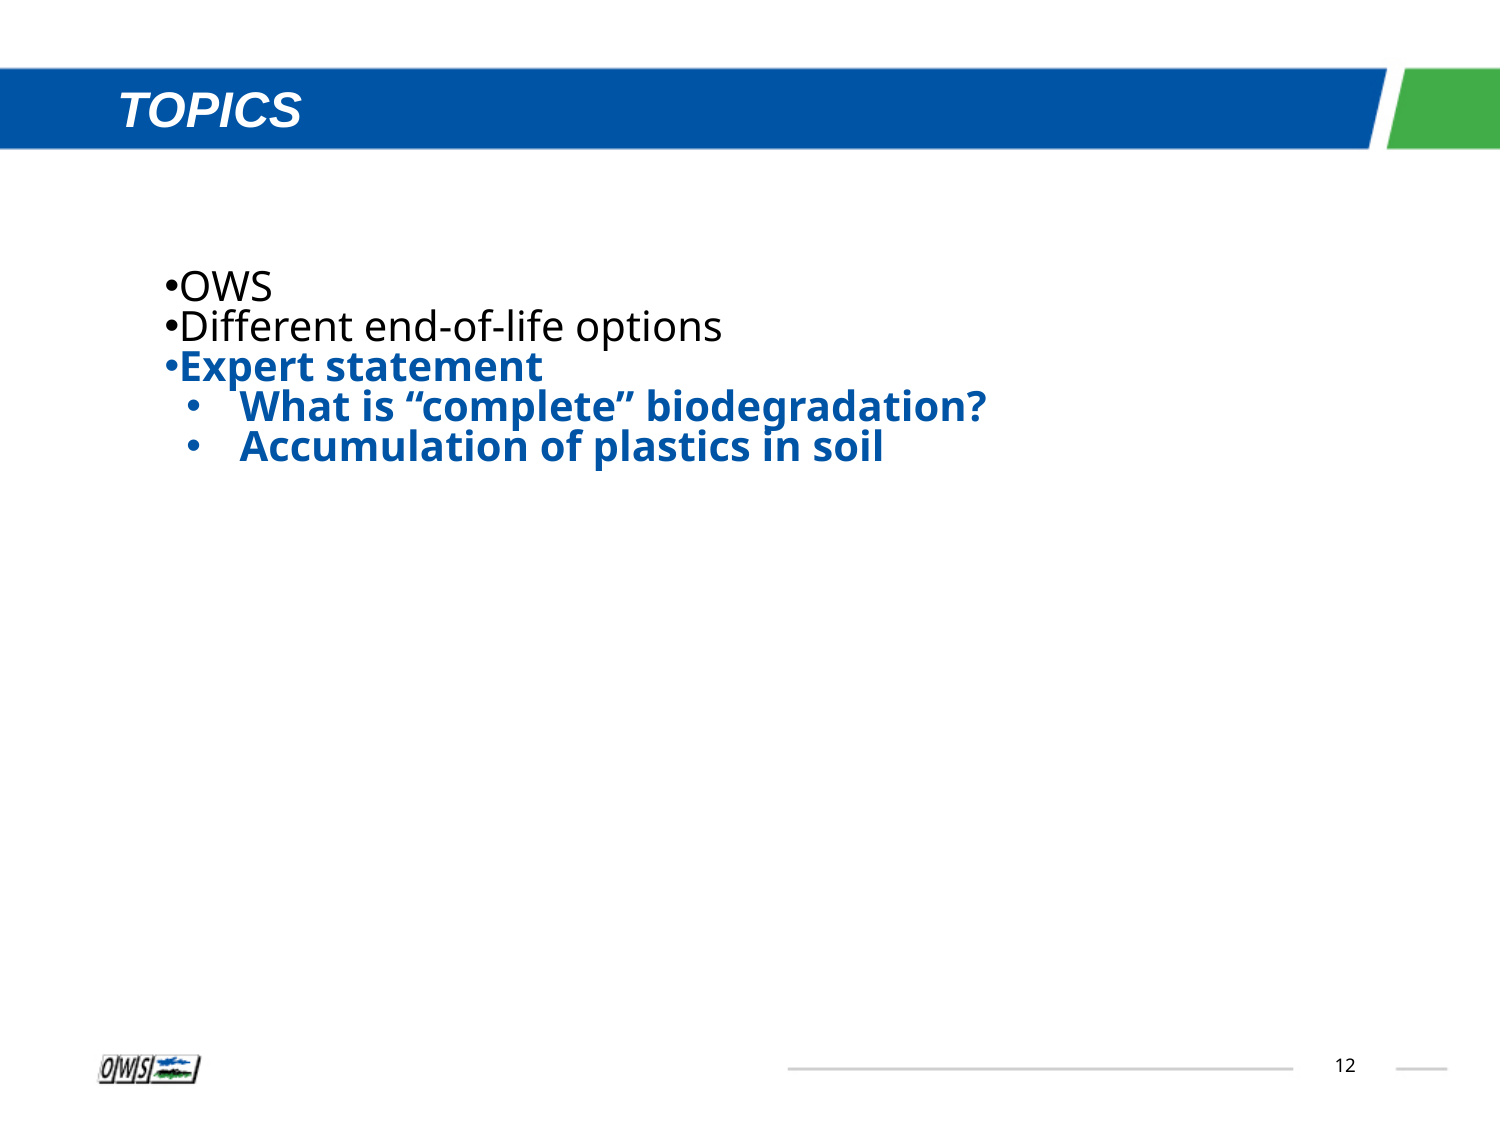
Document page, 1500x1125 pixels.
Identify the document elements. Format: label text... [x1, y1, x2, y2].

text_box TOPICS [102, 70, 986, 153]
list OWS Different end-of-life options Expert statement What is “complete” biodegradation? Accumulation of plastics in soil [149, 262, 1500, 1005]
picture [0, 0, 1500, 1125]
